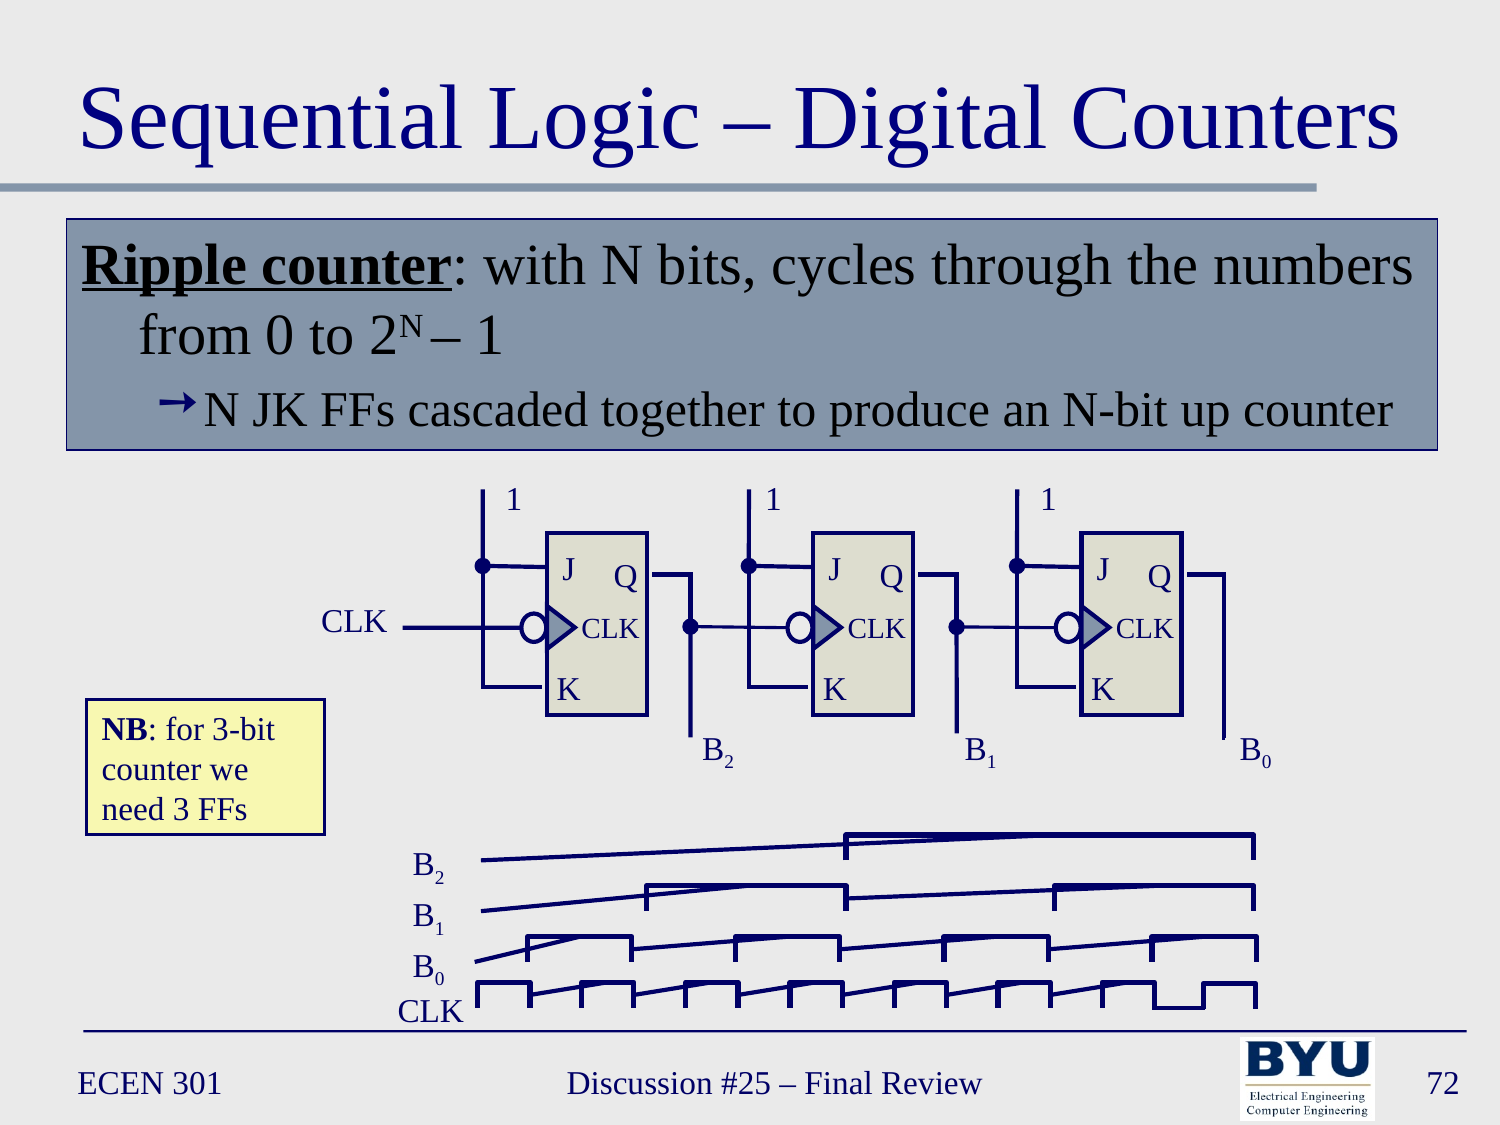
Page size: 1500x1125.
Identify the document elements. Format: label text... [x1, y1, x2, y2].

text_box NB: for 3-bit counter we need 3 FFs [86, 699, 325, 835]
slide_number ECEN 301 [62, 1049, 388, 1113]
picture [1240, 1037, 1375, 1049]
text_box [382, 834, 1257, 1038]
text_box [305, 469, 1288, 776]
list Ripple counter: with N bits, cycles through the numbers from 0 to 2N – 1 N JK FFs cascaded together to produce an N-bit up counter [66, 218, 1438, 451]
title Sequential Logic – Digital Counters [62, 24, 1438, 176]
picture [1240, 1113, 1375, 1121]
slide_number 72 [1162, 1049, 1476, 1113]
footer Discussion #25 – Final Review [487, 1049, 1063, 1113]
